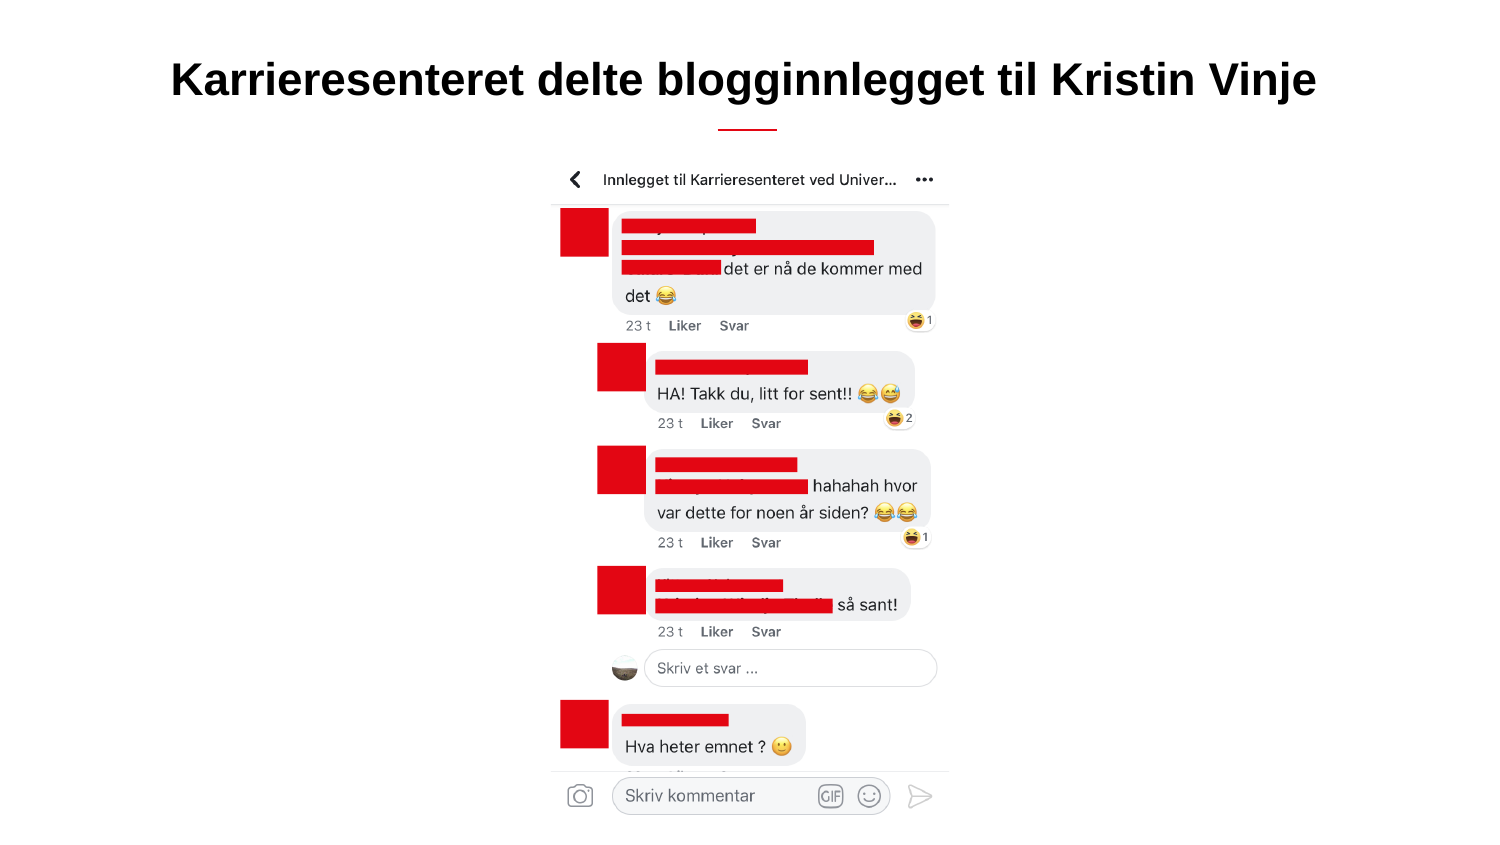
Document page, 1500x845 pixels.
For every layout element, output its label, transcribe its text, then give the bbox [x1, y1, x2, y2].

title Karrieresenteret delte blogginnlegget til Kristin Vinje [94, 47, 1395, 107]
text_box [550, 158, 950, 817]
